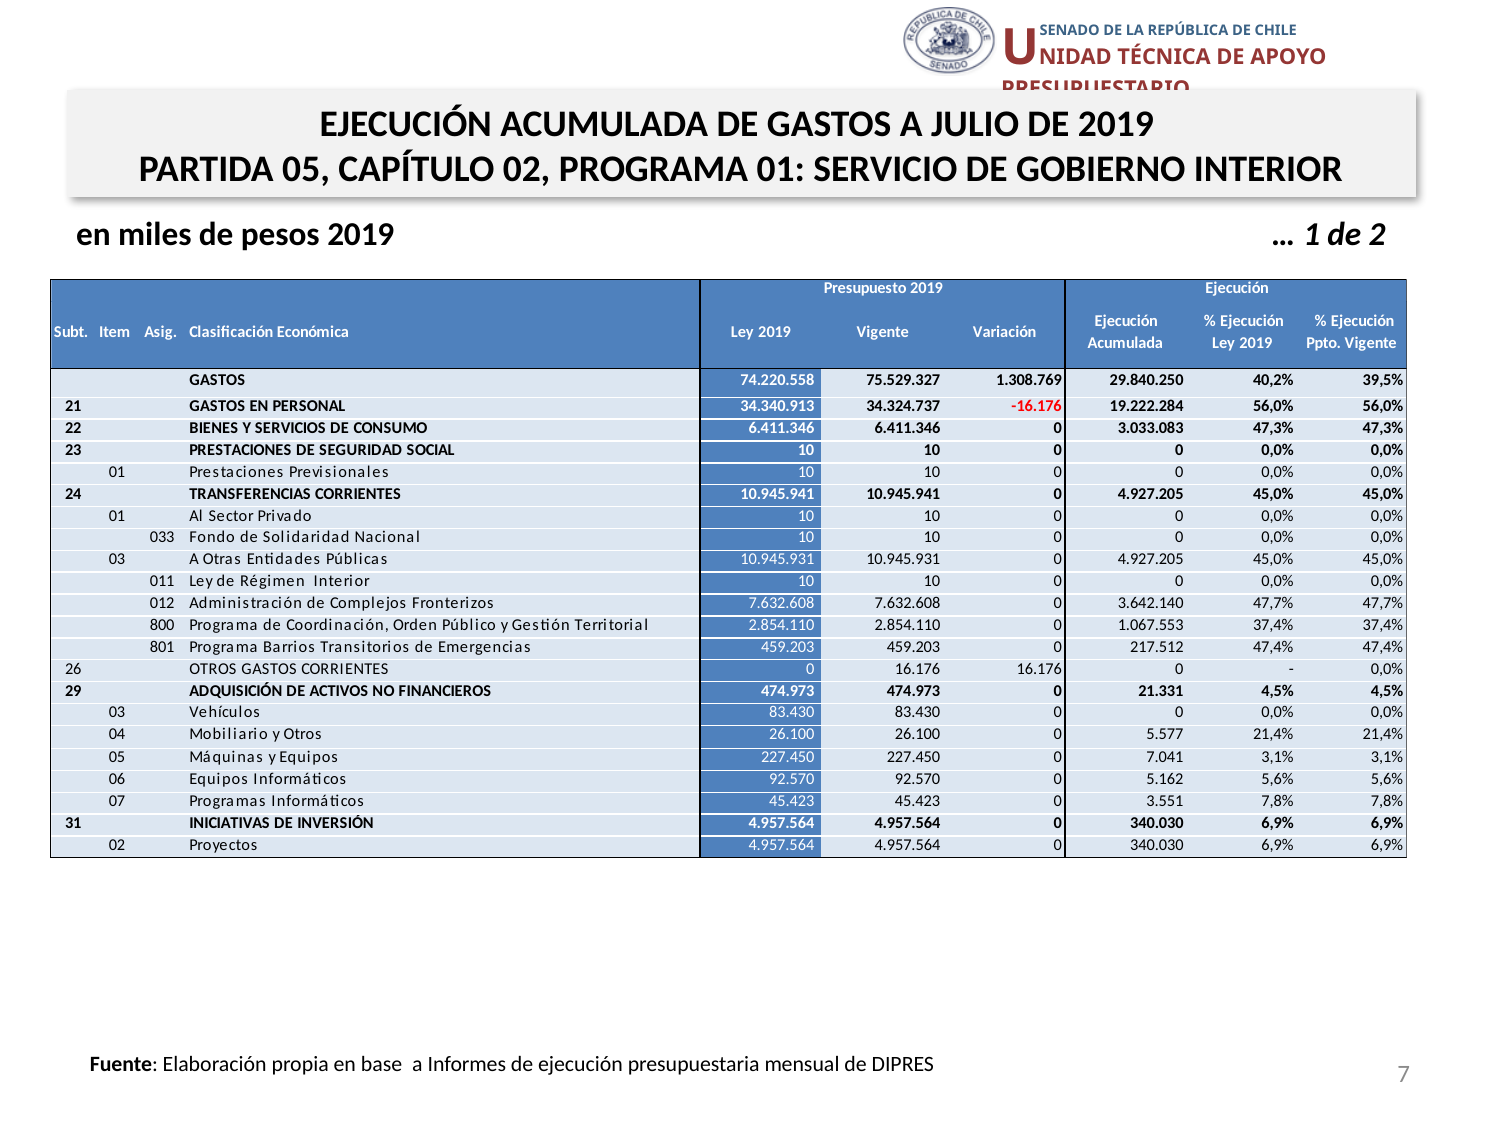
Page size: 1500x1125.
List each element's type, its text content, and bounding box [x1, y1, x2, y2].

picture [49, 278, 1409, 859]
picture [903, 7, 997, 76]
slide_number 7 [1074, 1042, 1425, 1103]
text_box EJECUCIÓN ACUMULADA DE GASTOS A JULIO DE 2019 PARTIDA 05, CAPÍTULO 02, PROGRAMA 01: SERVICIO DE GOBIERNO INTERIOR [67, 90, 1415, 197]
text_box en miles de pesos 2019 … 1 de 2 [61, 204, 1412, 279]
